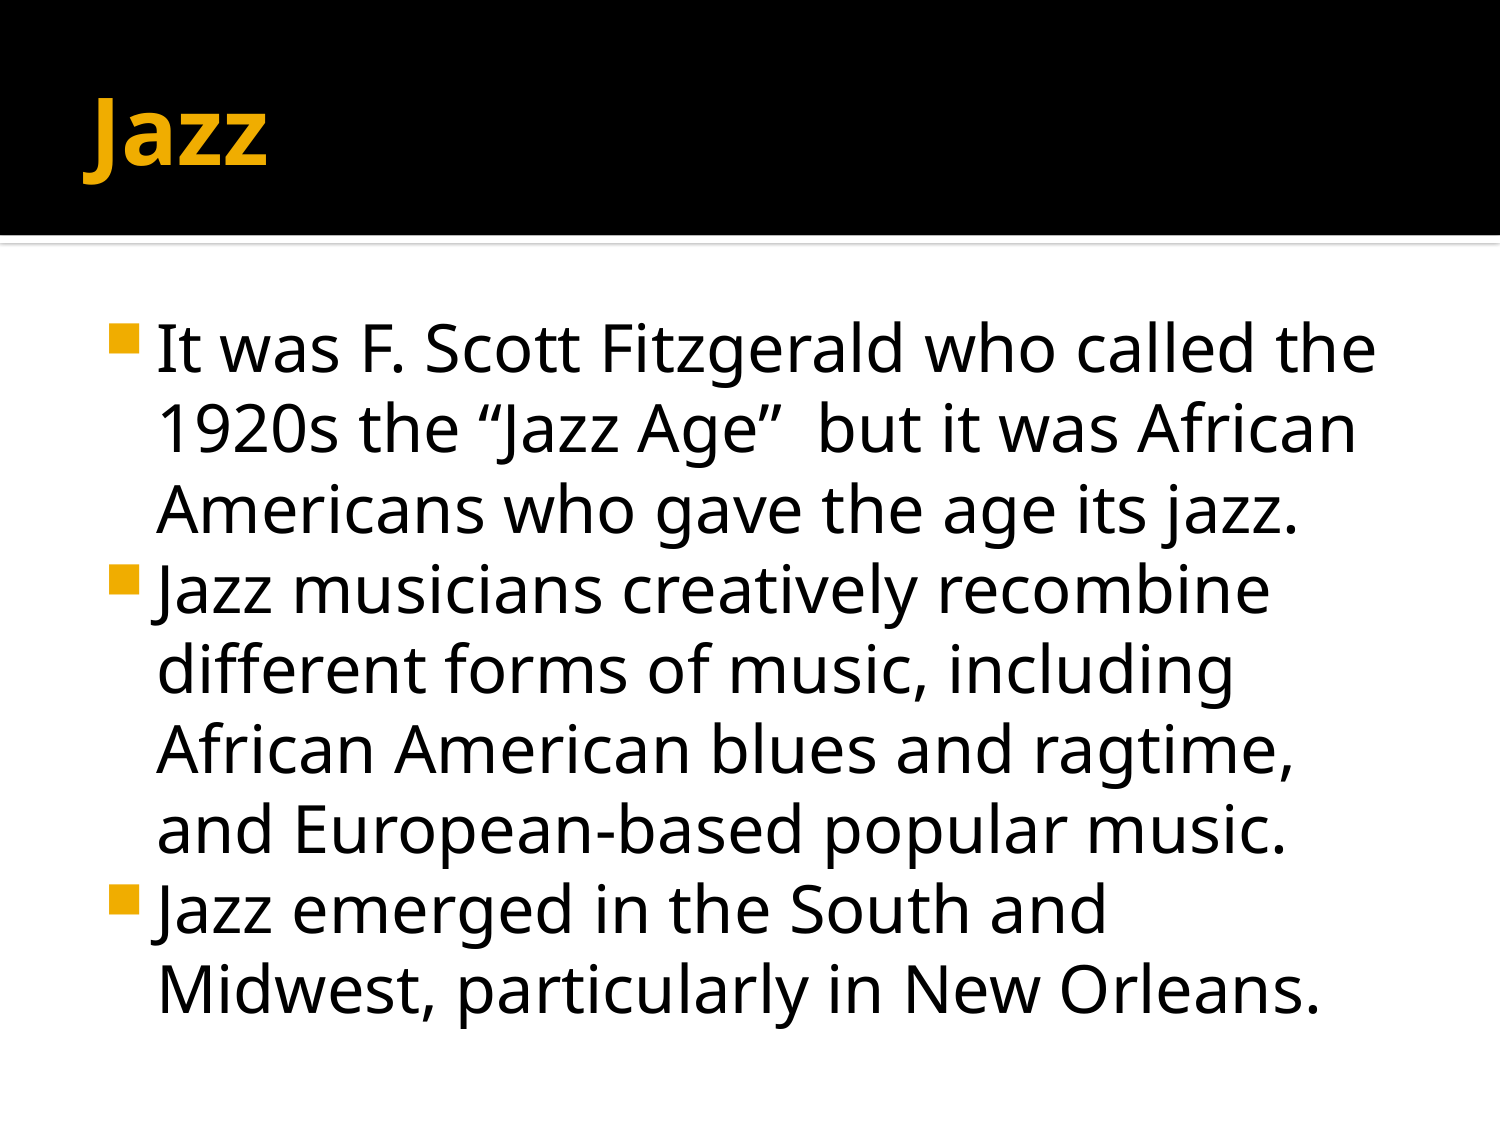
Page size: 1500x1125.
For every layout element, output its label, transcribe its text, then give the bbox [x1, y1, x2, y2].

title Jazz [75, 25, 1425, 231]
list It was F. Scott Fitzgerald who called the 1920s the “Jazz Age” but it was African Americans who gave the age its jazz. Jazz musicians creatively recombine different forms of music, including African American blues and ragtime, and European-based popular music. Jazz emerged in the South and Midwest, particularly in New Orleans. [75, 291, 1425, 1050]
